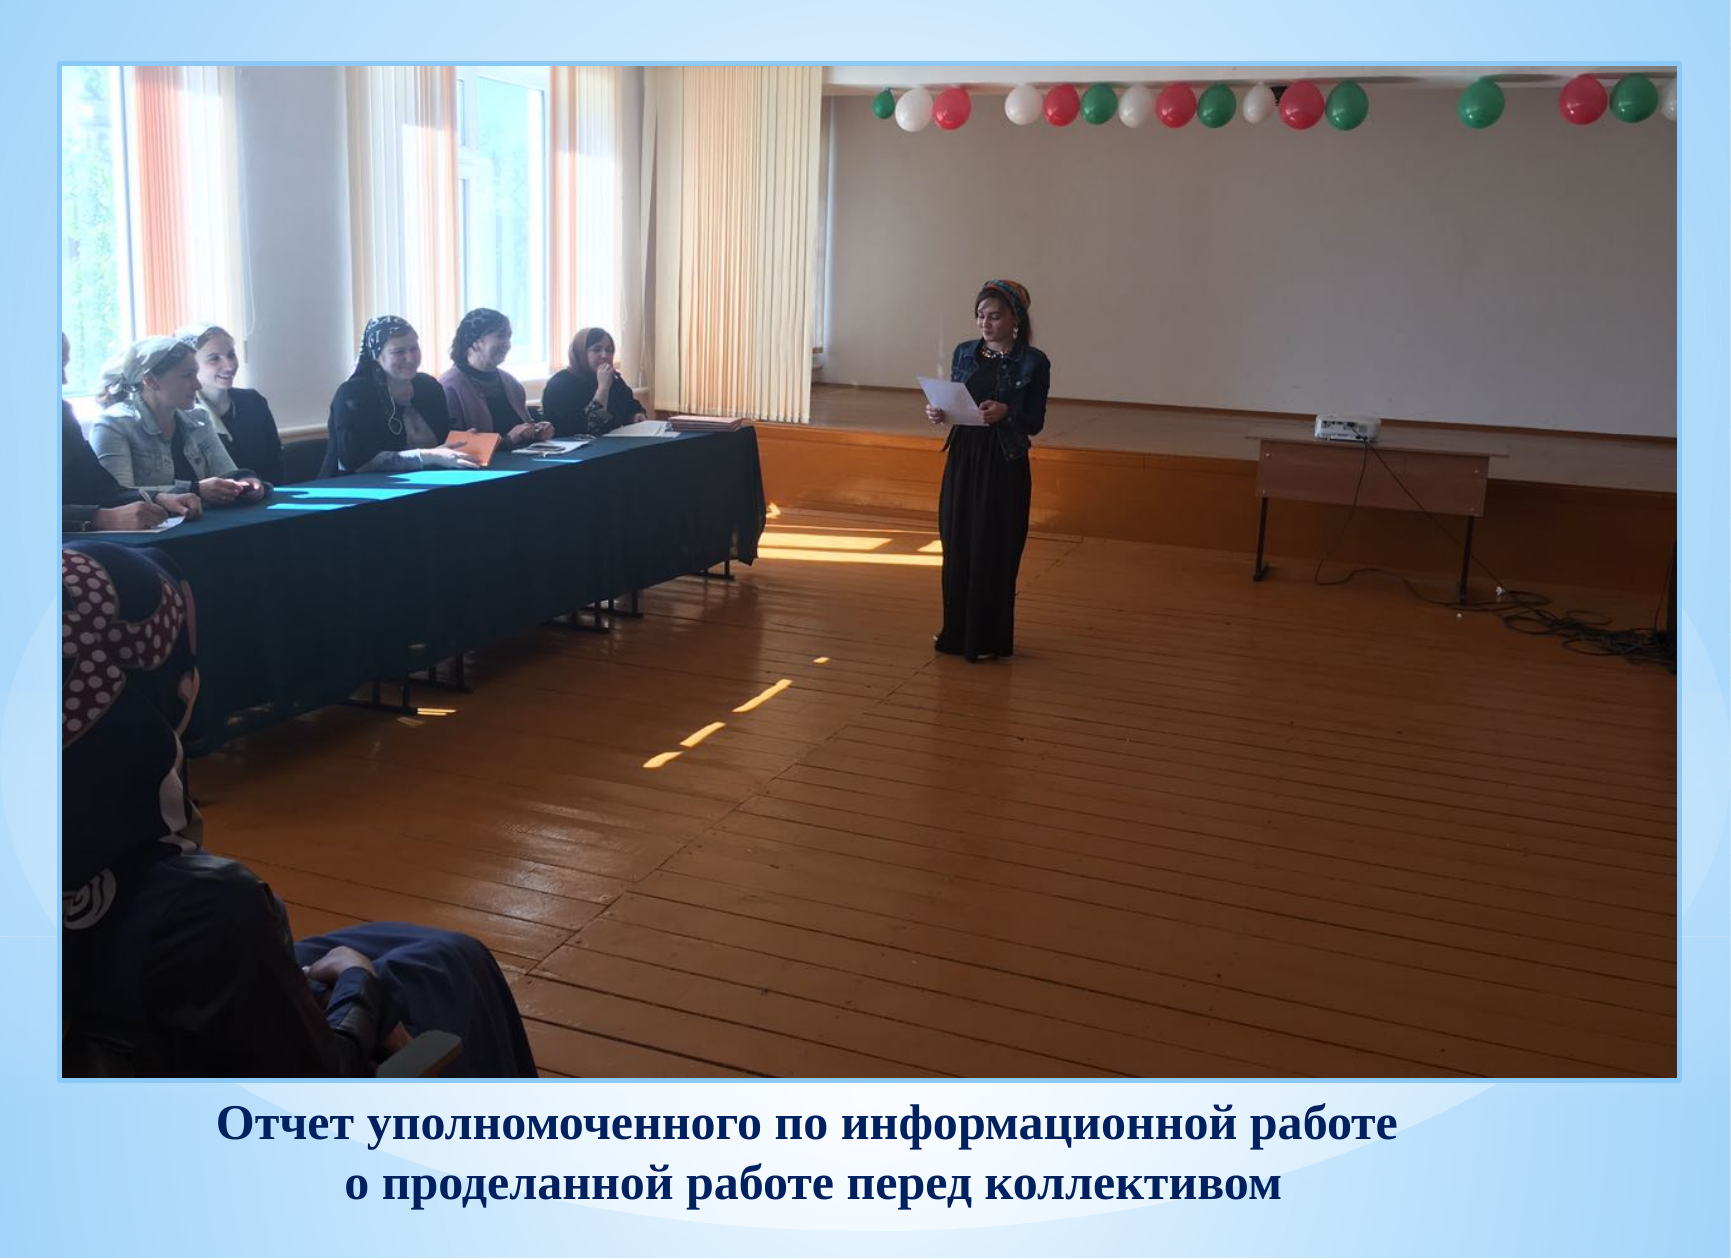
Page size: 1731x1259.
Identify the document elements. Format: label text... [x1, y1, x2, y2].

picture [61, 65, 1678, 1079]
text_box Отчет уполномоченного по информационной работе о проделанной работе перед коллективом [198, 1087, 1428, 1219]
